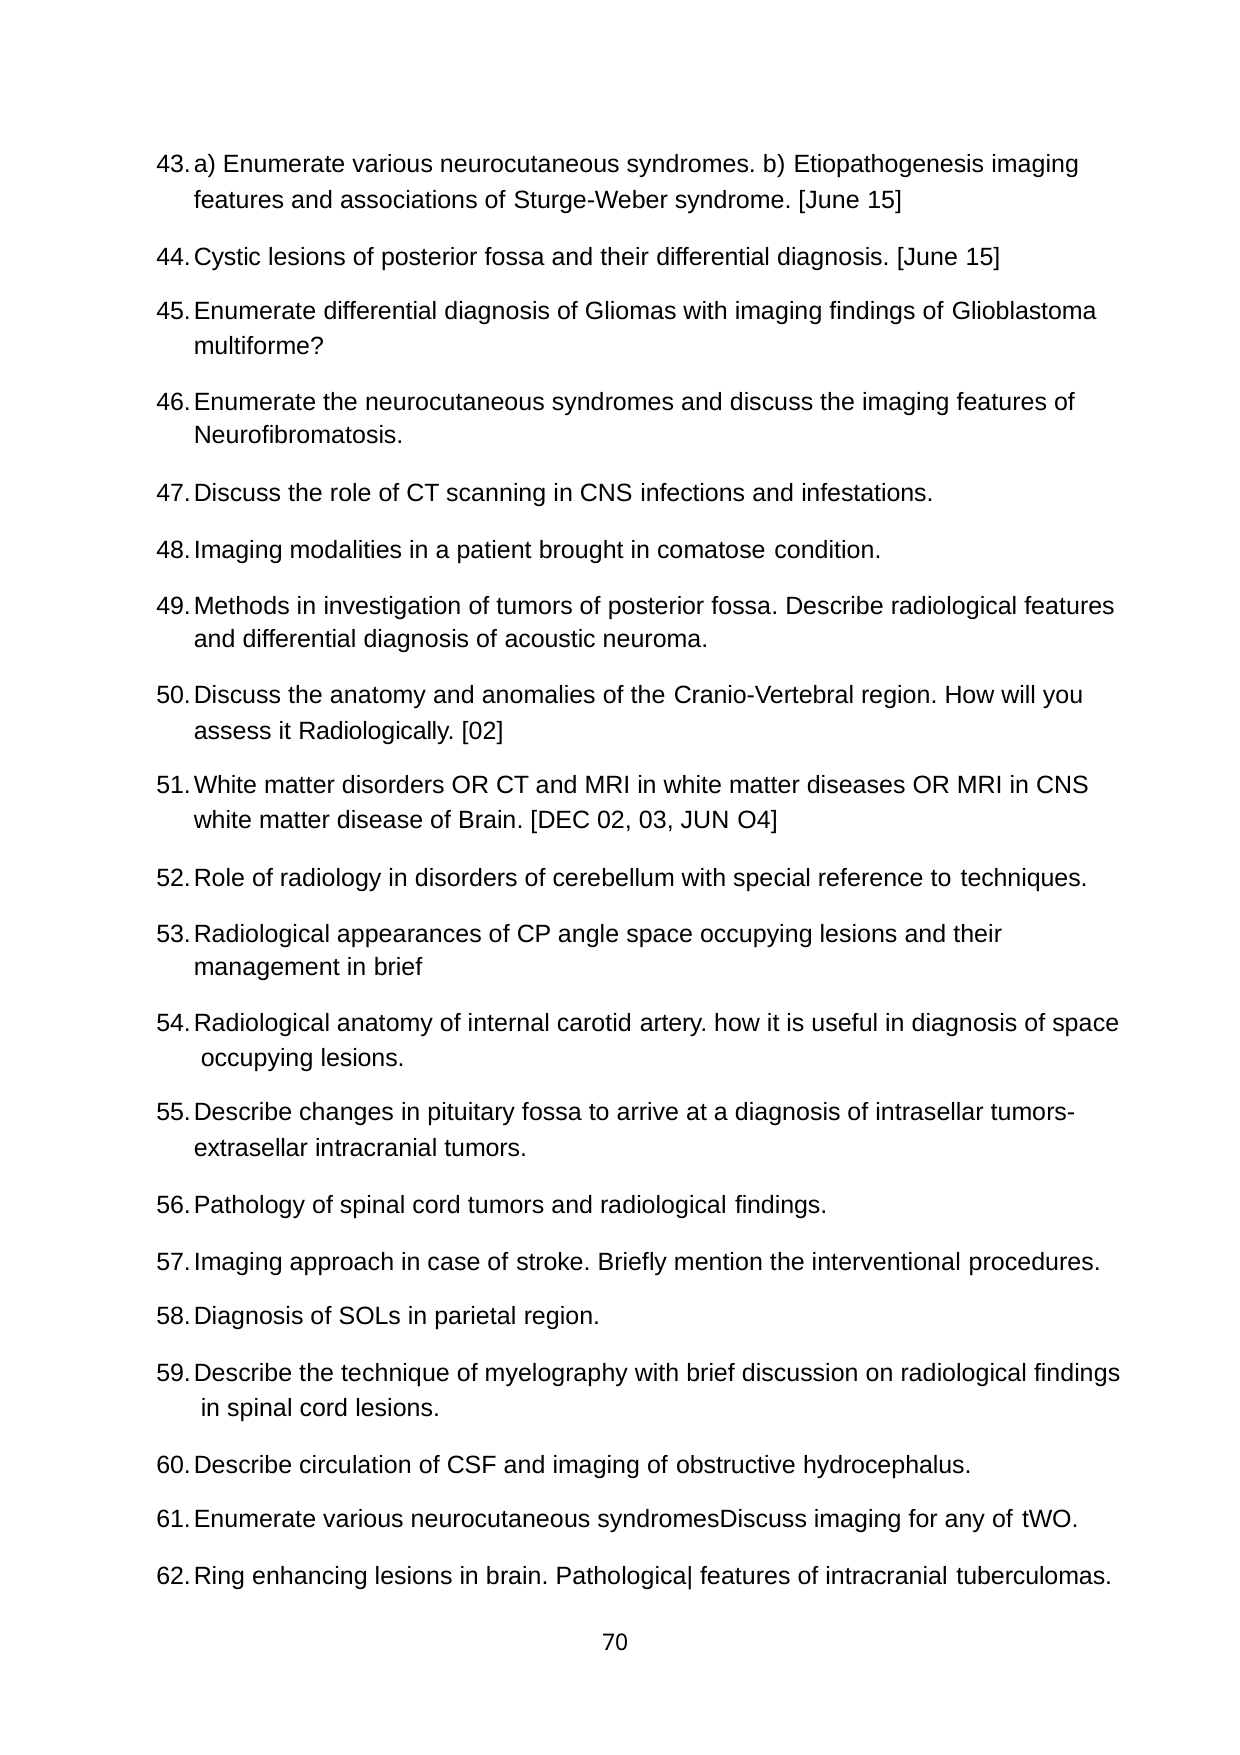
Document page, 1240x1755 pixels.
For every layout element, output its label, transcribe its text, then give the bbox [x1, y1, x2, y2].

text_box a) Enumerate various neurocutaneous syndromes. b) Etiopathogenesis imaging features and associations of Sturge-Weber syndrome. [June 15] Cystic lesions of posterior fossa and their differential diagnosis. [June 15] Enumerate differential diagnosis of Gliomas with imaging findings of Glioblastoma multiforme? Enumerate the neurocutaneous syndromes and discuss the imaging features of Neurofibromatosis. Discuss the role of CT scanning in CNS infections and infestations. Imaging modalities in a patient brought in comatose condition. Methods in investigation of tumors of posterior fossa. Describe radiological features and differential diagnosis of acoustic neuroma. Discuss the anatomy and anomalies of the Cranio-Vertebral region. How will you assess it Radiologically. [02] White matter disorders OR CT and MRI in white matter diseases OR MRI in CNS white matter disease of Brain. [DEC 02, 03, JUN O4] Role of radiology in disorders of cerebellum with special reference to techniques. Radiological appearances of CP angle space occupying lesions and their management in brief Radiological anatomy of internal carotid artery. how it is useful in diagnosis of space occupying lesions. Describe changes in pituitary fossa to arrive at a diagnosis of intrasellar tumors- extrasellar intracranial tumors. Pathology of spinal cord tumors and radiological findings. Imaging approach in case of stroke. Briefly mention the interventional procedures. Diagnosis of SOLs in parietal region. Describe the technique of myelography with brief discussion on radiological findings in spinal cord lesions. Describe circulation of CSF and imaging of obstructive hydrocephalus. Enumerate various neurocutaneous syndromesDiscuss imaging for any of tWO. Ring enhancing lesions in brain. Pathologica| features of intracranial tuberculomas. [154, 140, 1125, 1590]
slide_number 70 [597, 1626, 643, 1755]
